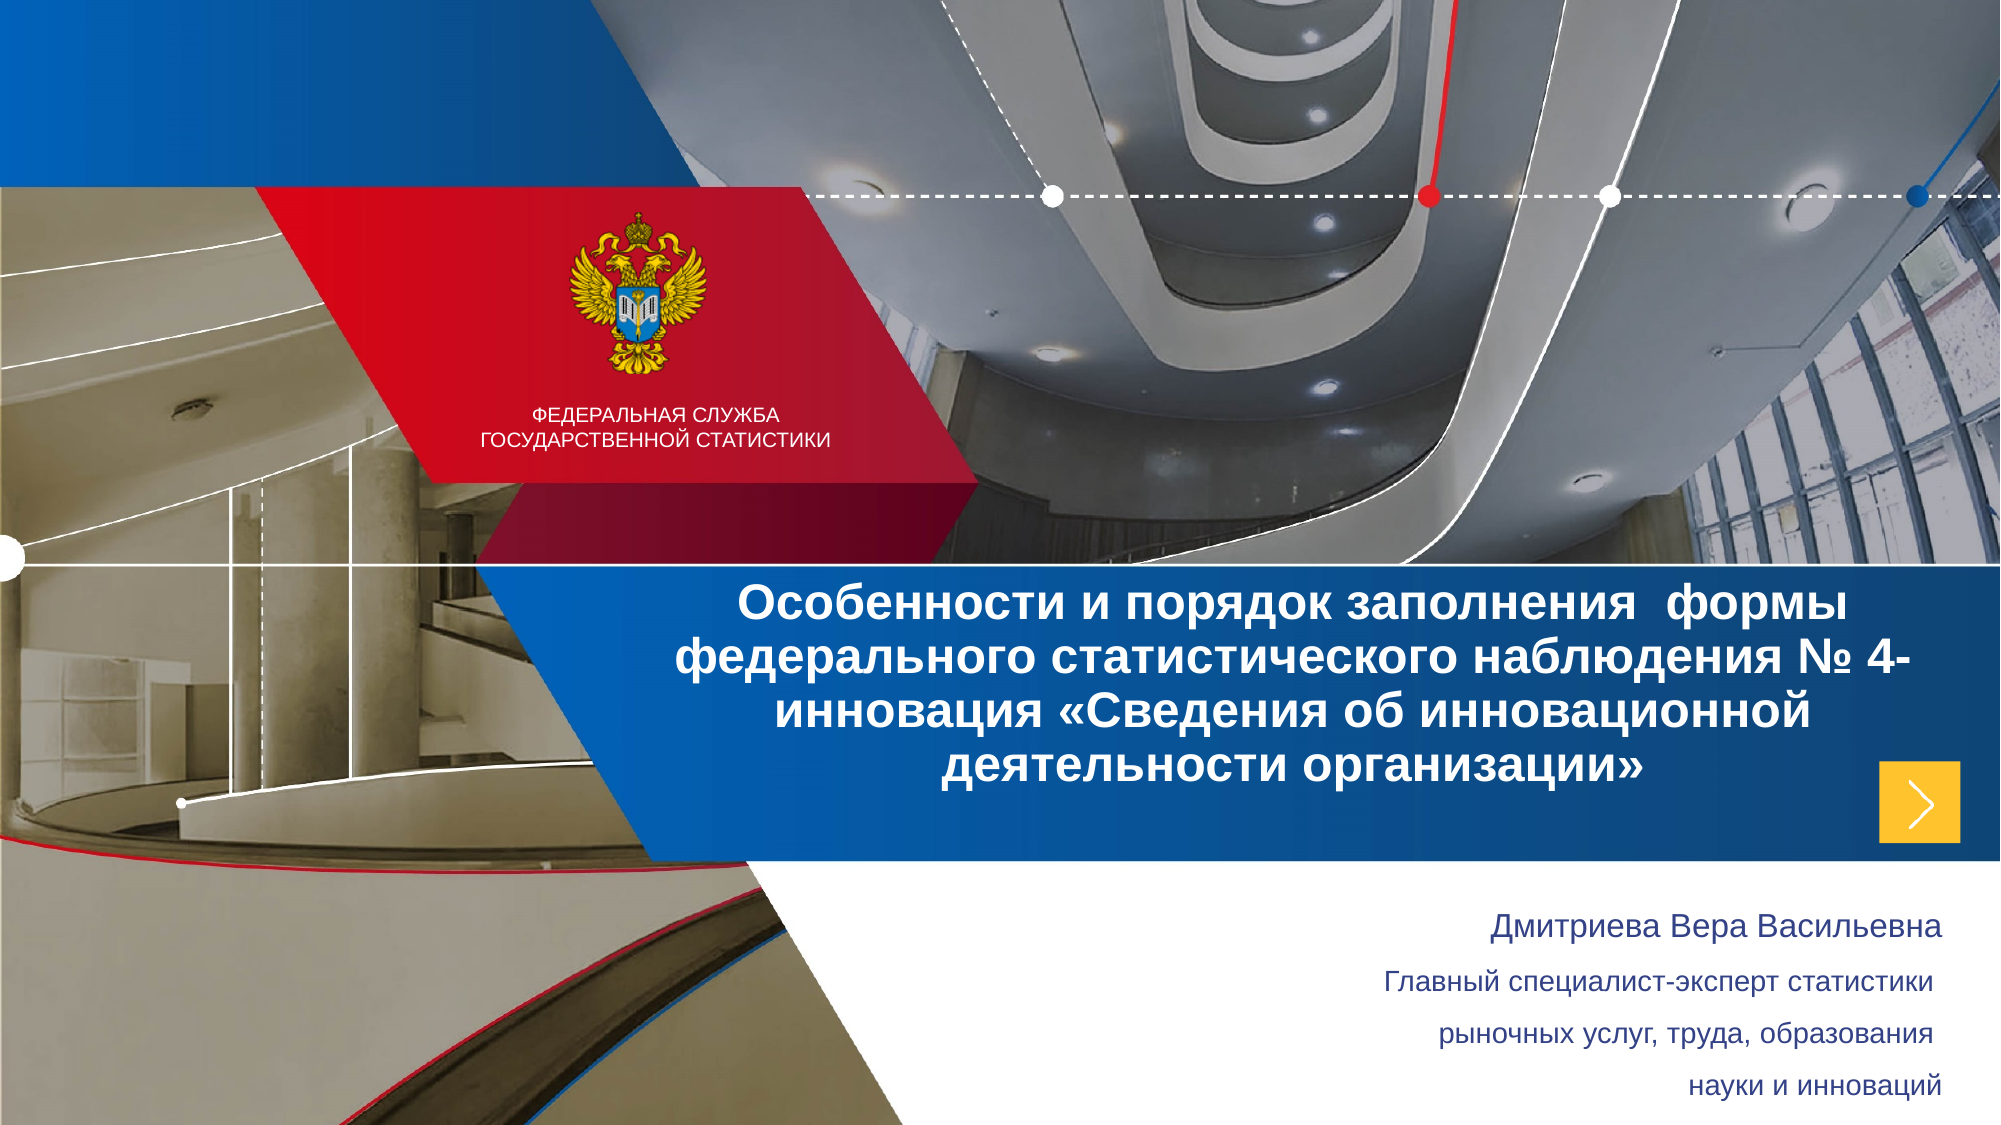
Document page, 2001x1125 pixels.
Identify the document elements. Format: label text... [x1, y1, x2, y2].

list Дмитриева Вера Васильевна Главный специалист-эксперт статистики рыночных услуг, труда, образования науки и инноваций [913, 907, 1943, 1105]
list Особенности и порядок заполнения формы федерального статистического наблюдения № 4-инновация «Сведения об инновационной деятельности организации» [605, 568, 1981, 802]
picture [0, 0, 2000, 1125]
